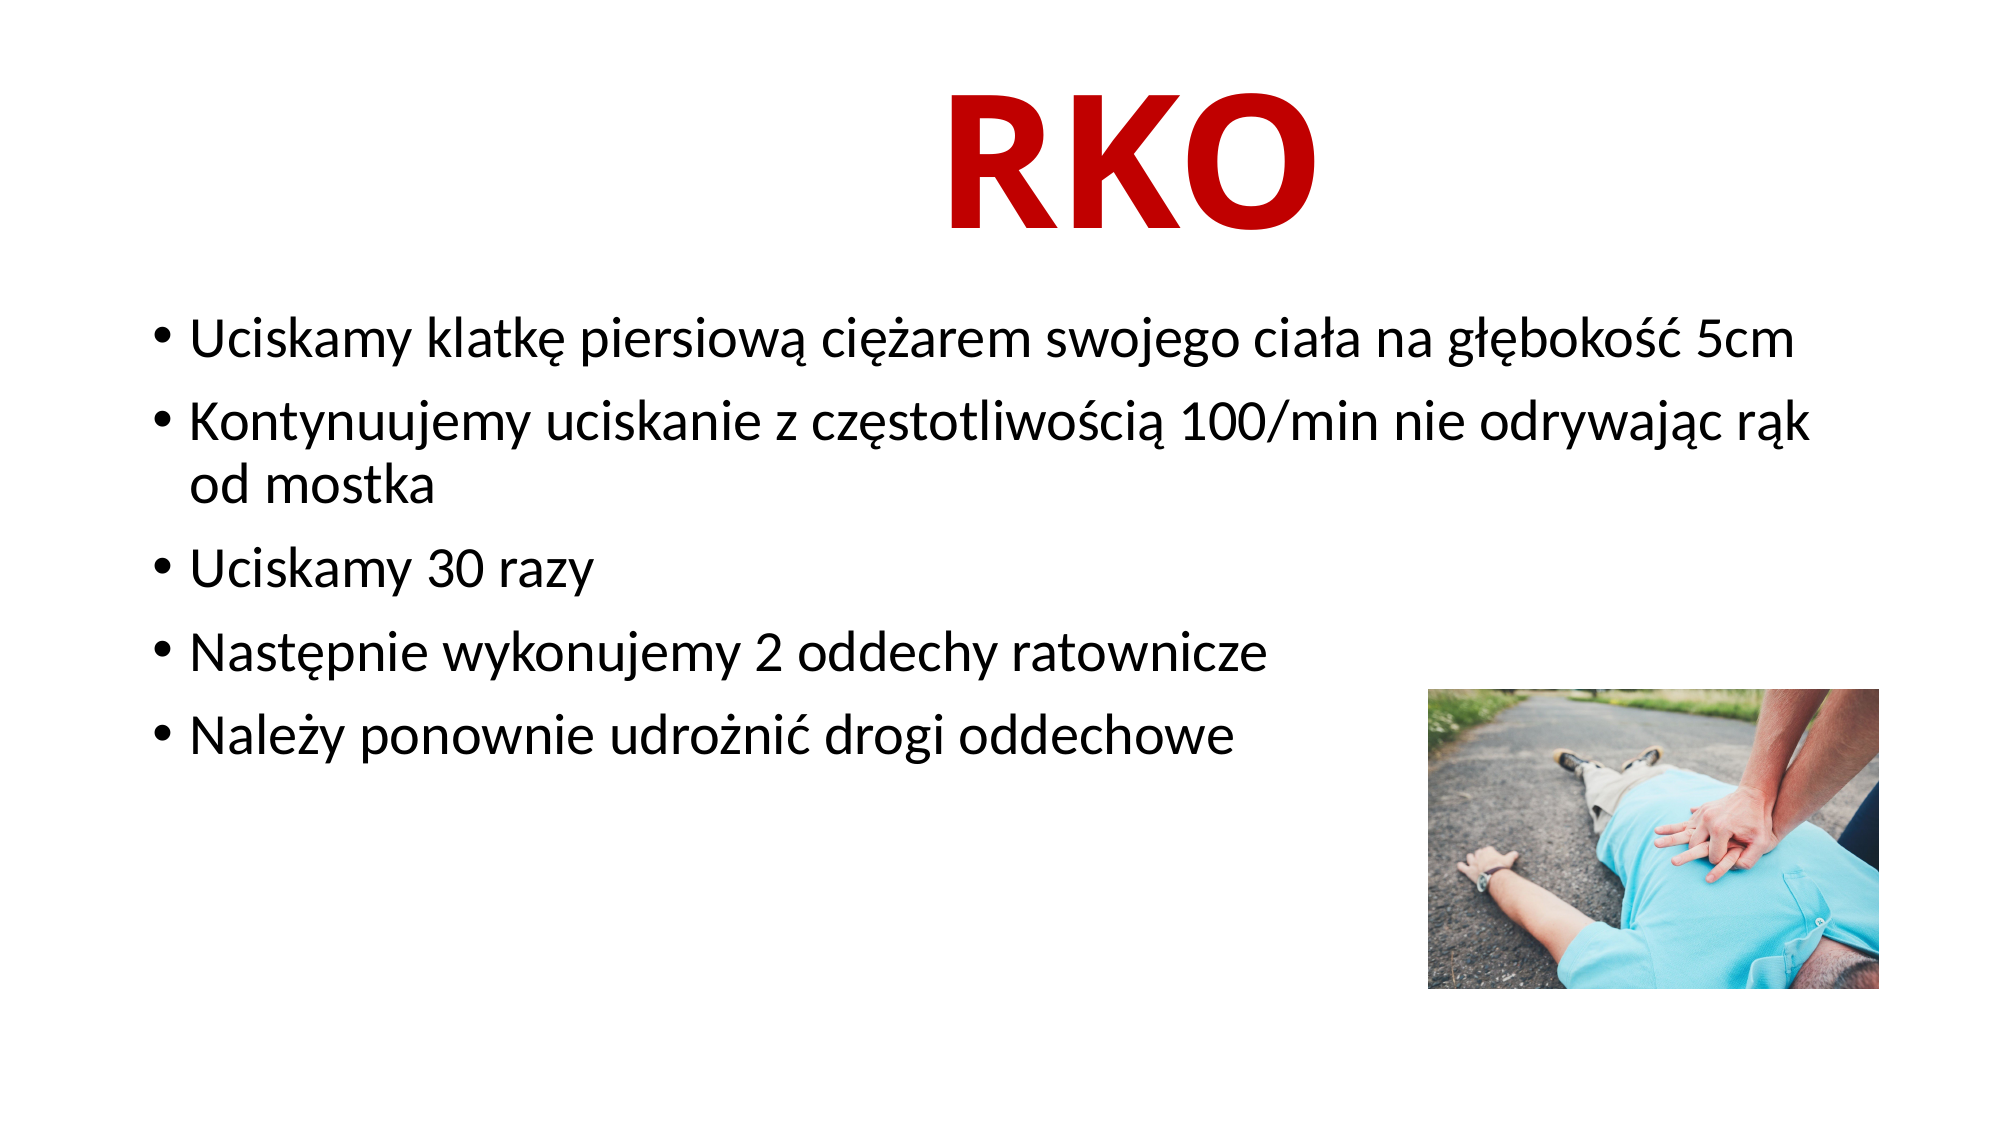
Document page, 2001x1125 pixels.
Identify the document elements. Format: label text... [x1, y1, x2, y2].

list Uciskamy klatkę piersiową ciężarem swojego ciała na głębokość 5cm Kontynuujemy uciskanie z częstotliwością 100/min nie odrywając rąk od mostka Uciskamy 30 razy Następnie wykonujemy 2 oddechy ratownicze Należy ponownie udrożnić drogi oddechowe [137, 299, 1863, 1014]
picture [1428, 689, 1879, 990]
title RKO [137, 59, 1863, 278]
